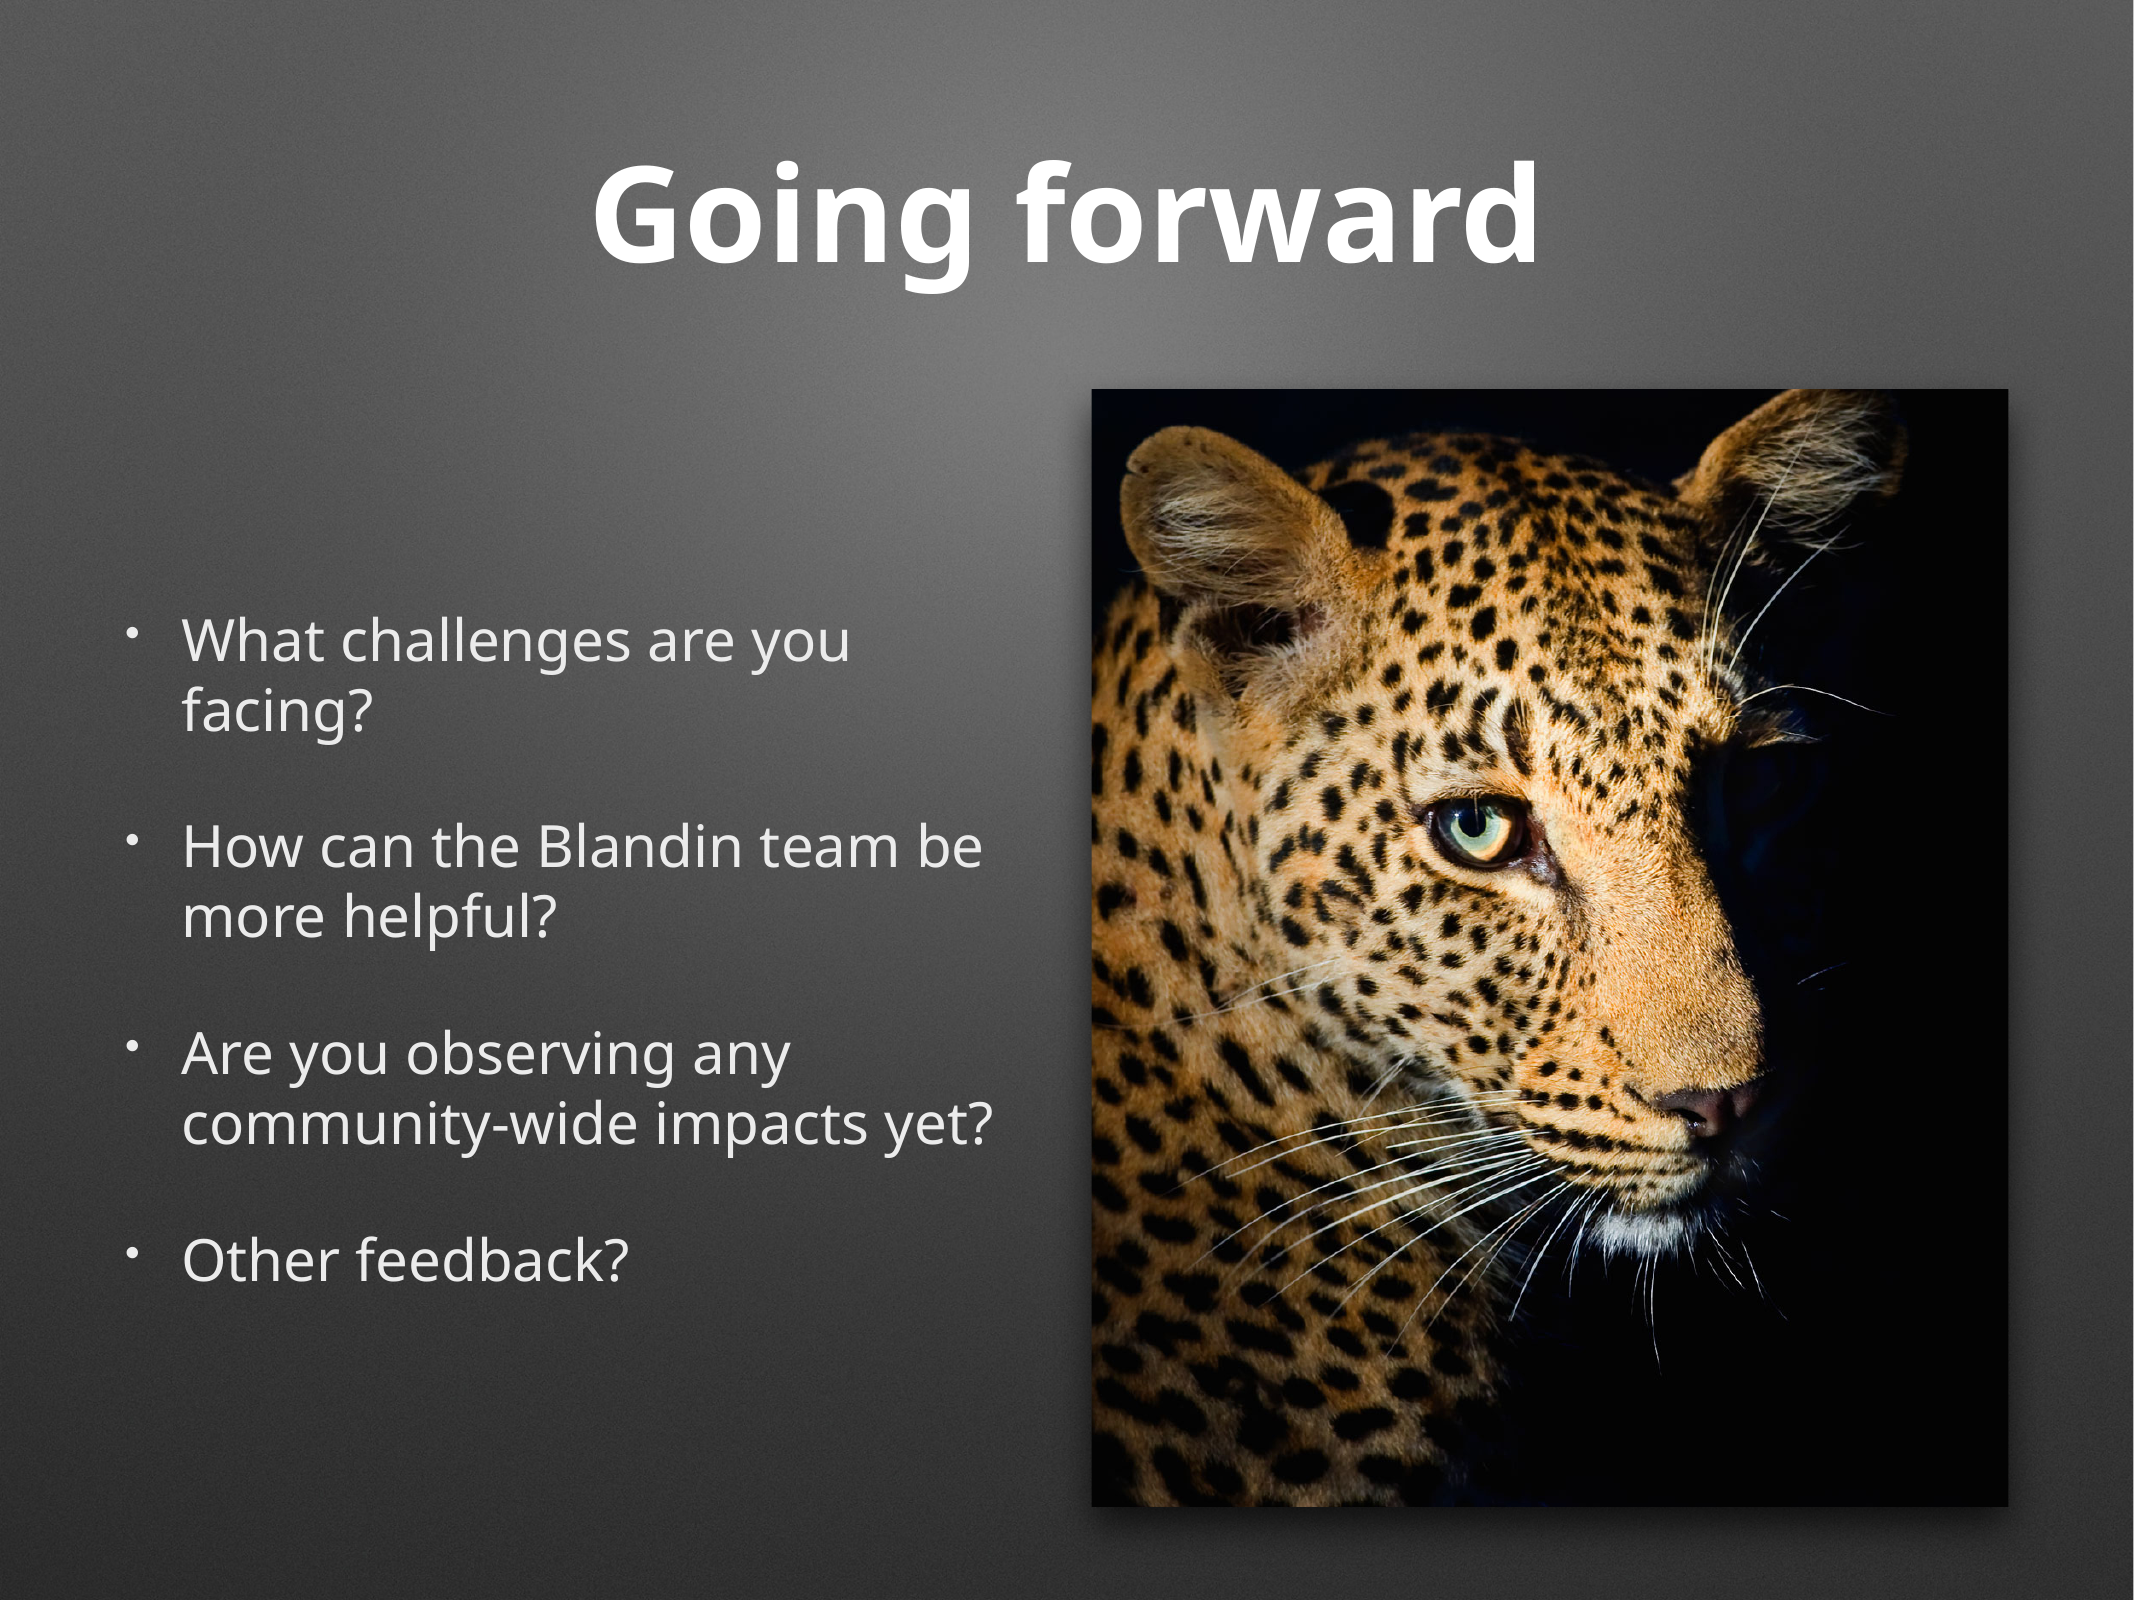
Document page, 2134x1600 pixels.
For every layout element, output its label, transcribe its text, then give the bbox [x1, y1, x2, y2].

list What challenges are you facing? How can the Blandin team be more helpful? Are you observing any community-wide impacts yet? Other feedback? [124, 389, 1009, 1507]
picture [0, 0, 2134, 1600]
title Going forward [124, 32, 2009, 386]
